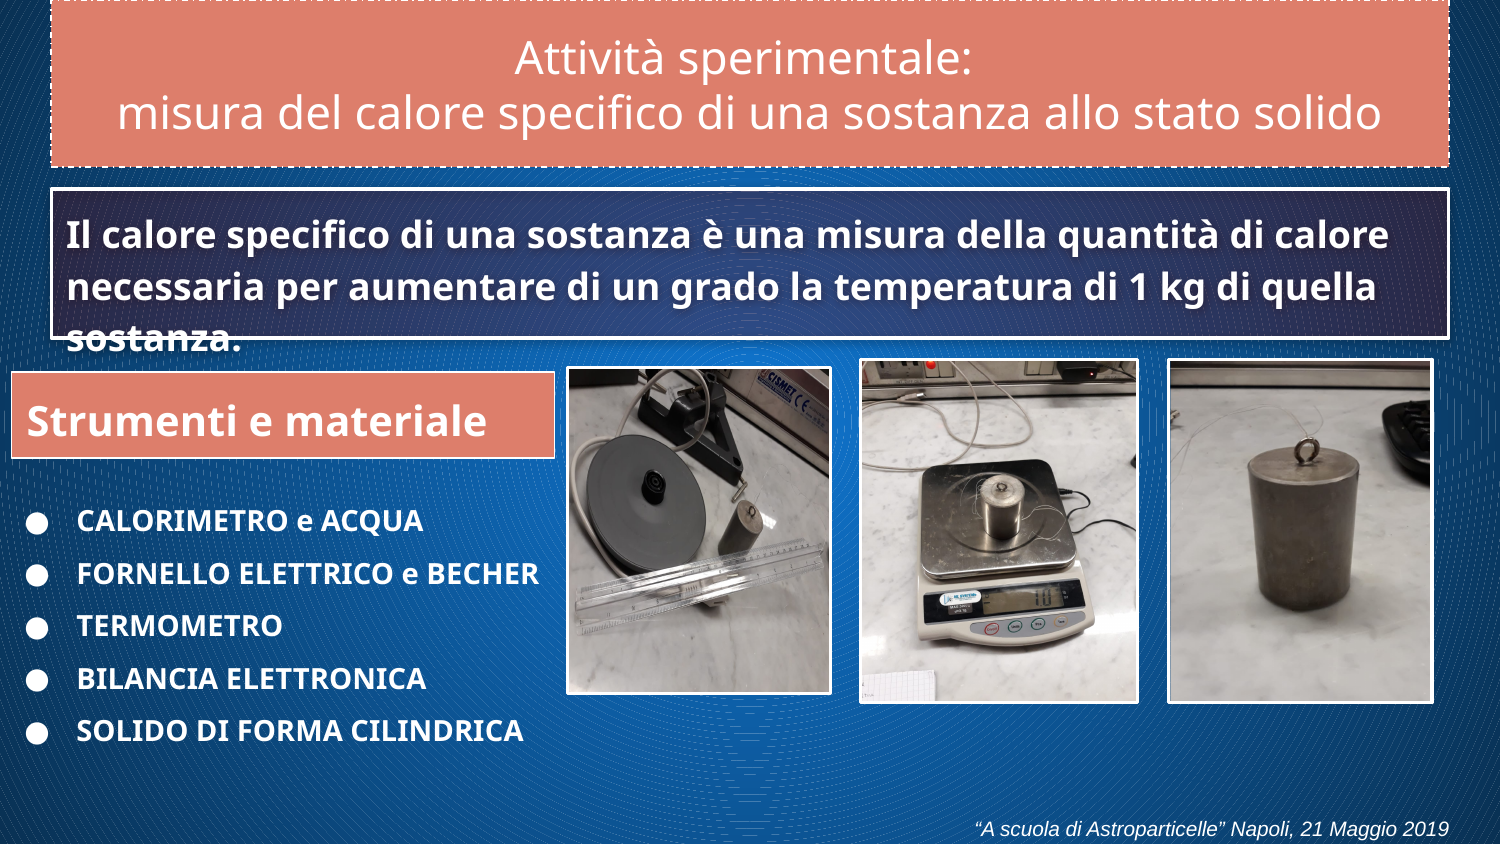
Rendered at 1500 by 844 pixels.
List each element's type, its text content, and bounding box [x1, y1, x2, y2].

title Attività sperimentale: misura del calore specifico di una sostanza allo stato solido [51, 0, 1449, 167]
text_box CALORIMETRO e ACQUA FORNELLO ELETTRICO e BECHER TERMOMETRO BILANCIA ELETTRONICA SOLIDO DI FORMA CILINDRICA [0, 470, 600, 743]
picture [861, 360, 1137, 702]
text_box Strumenti e materiale [11, 371, 555, 458]
list Il calore specifico di una sostanza è una misura della quantità di calore necessaria per aumentare di un grado la temperatura di 1 kg di quella sostanza. [51, 189, 1449, 338]
picture [568, 368, 830, 693]
picture [1170, 360, 1431, 702]
